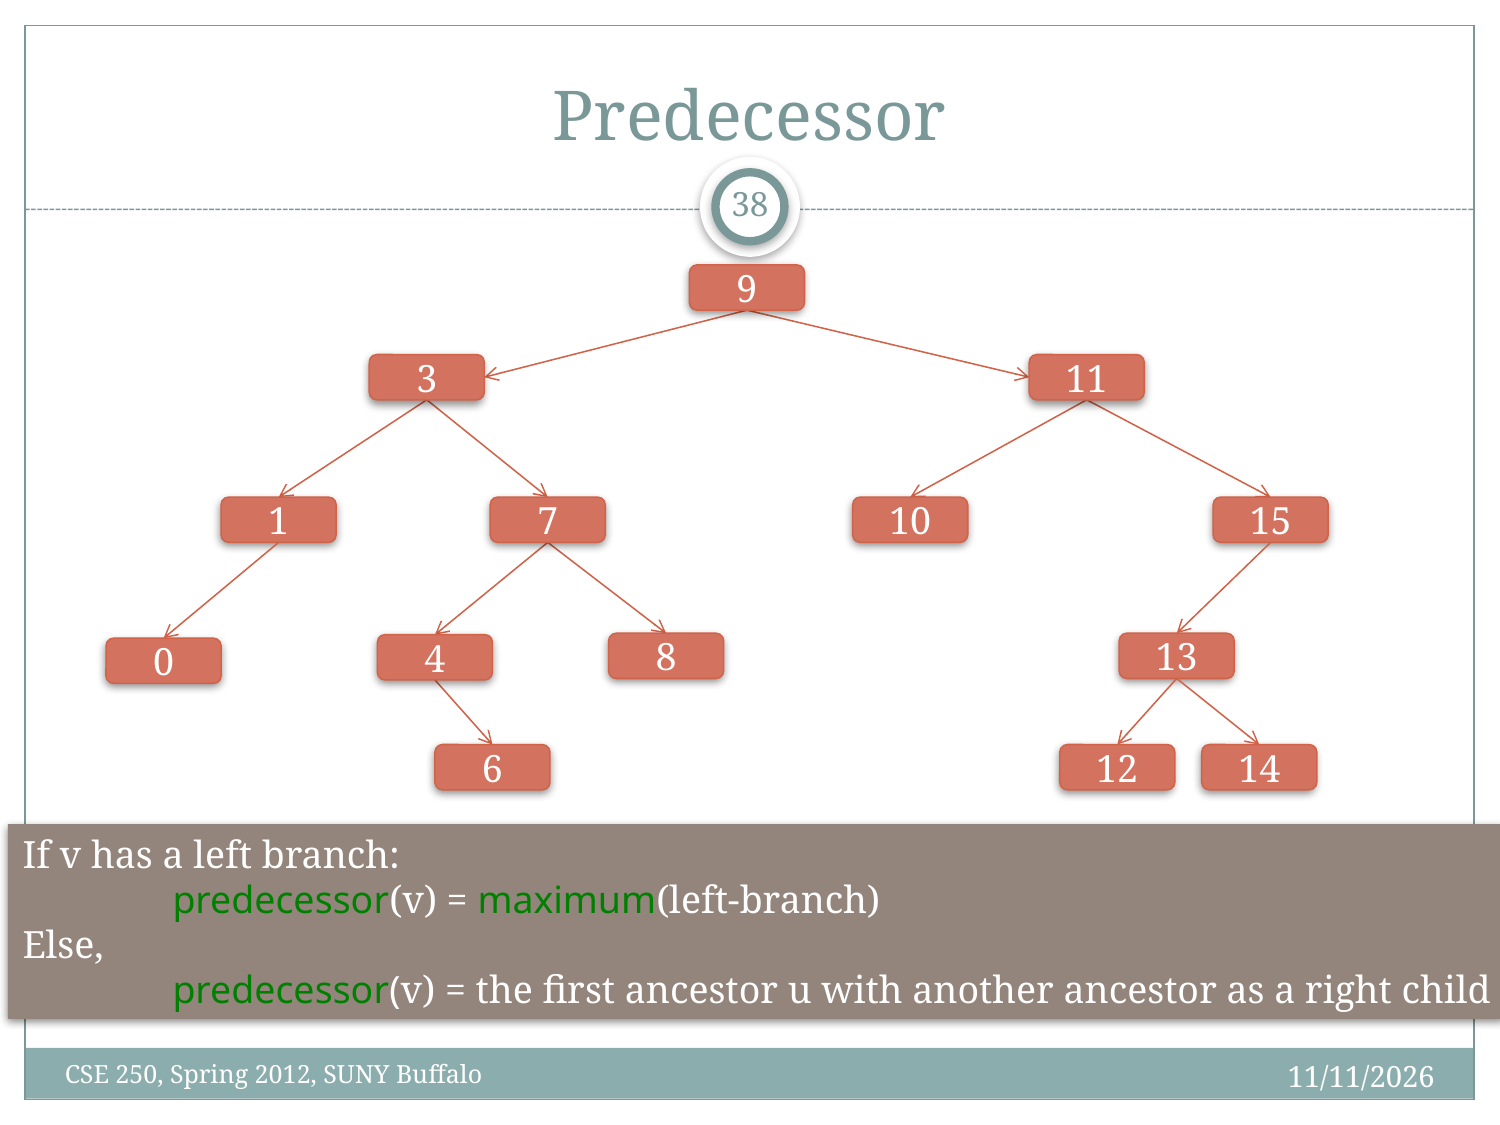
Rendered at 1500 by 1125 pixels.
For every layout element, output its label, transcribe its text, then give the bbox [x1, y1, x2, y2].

footer CSE 250, Spring 2012, SUNY Buffalo [50, 1051, 638, 1112]
text_box 1 [220, 496, 337, 544]
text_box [434, 679, 493, 745]
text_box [426, 399, 548, 498]
text_box 14 [1200, 743, 1318, 791]
text_box 8 [607, 632, 725, 680]
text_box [484, 309, 744, 378]
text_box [1117, 678, 1173, 745]
text_box If v has a left branch: predecessor(v) = maximum(left-branch) Else, predecessor(v) = the first ancestor u with another ancestor as a right child [7, 824, 1500, 1019]
text_box 11 [1028, 353, 1146, 397]
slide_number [950, 1050, 1450, 1111]
slide_number 37 [712, 169, 788, 243]
text_box 10 [851, 496, 969, 544]
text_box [551, 542, 667, 634]
text_box 13 [1118, 632, 1236, 676]
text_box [434, 542, 548, 635]
text_box 6 [434, 743, 551, 791]
text_box 3 [368, 353, 486, 397]
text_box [1176, 542, 1272, 634]
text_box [1176, 678, 1260, 745]
text_box 4 [376, 633, 494, 681]
text_box 0 [105, 637, 222, 685]
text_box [746, 309, 1030, 378]
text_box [163, 542, 279, 639]
text_box 12 [1058, 743, 1176, 791]
text_box 9 [688, 264, 806, 308]
title Predecessor [49, 37, 1450, 162]
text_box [1086, 399, 1271, 498]
text_box 15 [1212, 496, 1329, 544]
text_box 7 [489, 496, 607, 539]
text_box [278, 399, 423, 498]
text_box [910, 399, 1083, 498]
